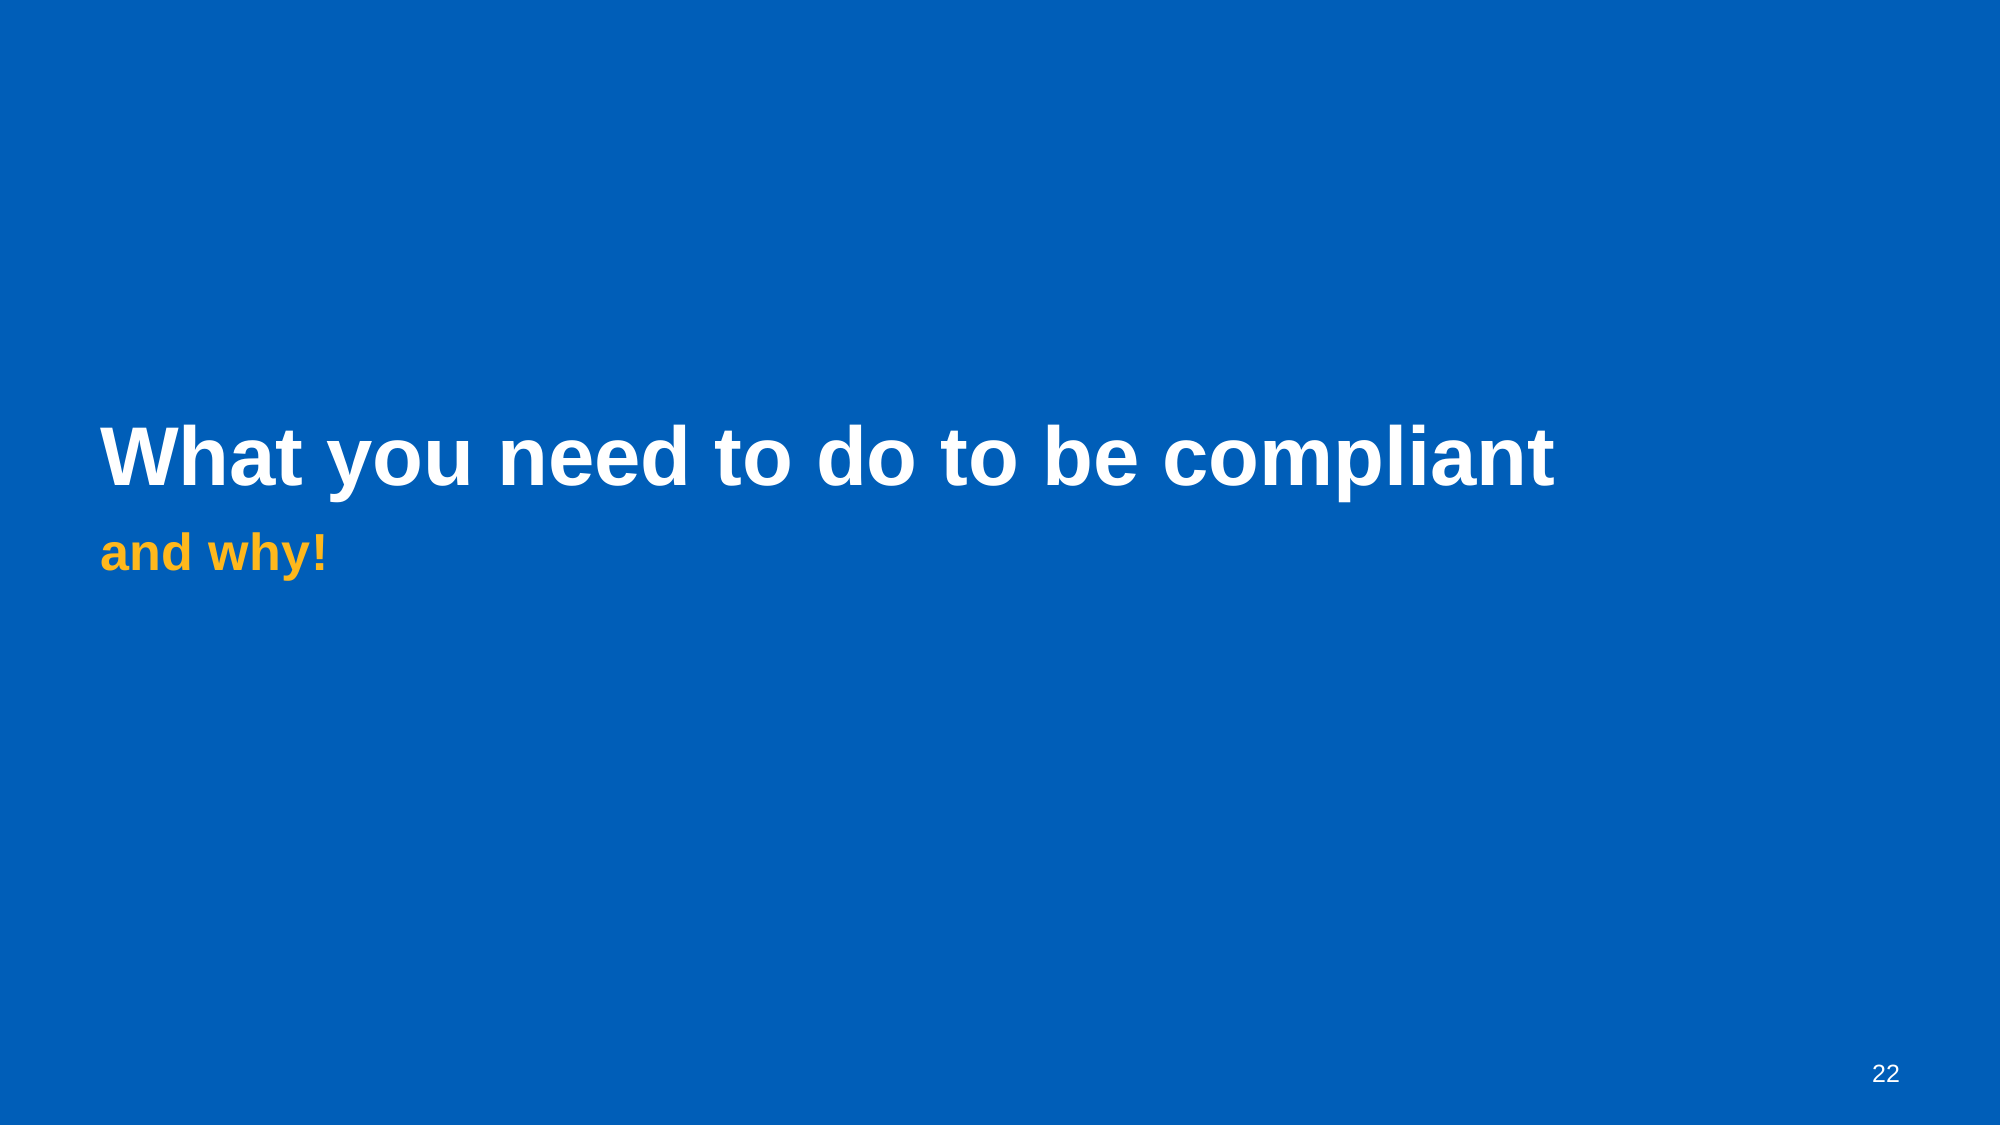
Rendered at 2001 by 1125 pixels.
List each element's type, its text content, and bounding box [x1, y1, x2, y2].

list and why! [100, 518, 1790, 916]
slide_number 22 [1784, 1055, 1901, 1091]
title What you need to do to be compliant [100, 164, 1790, 503]
